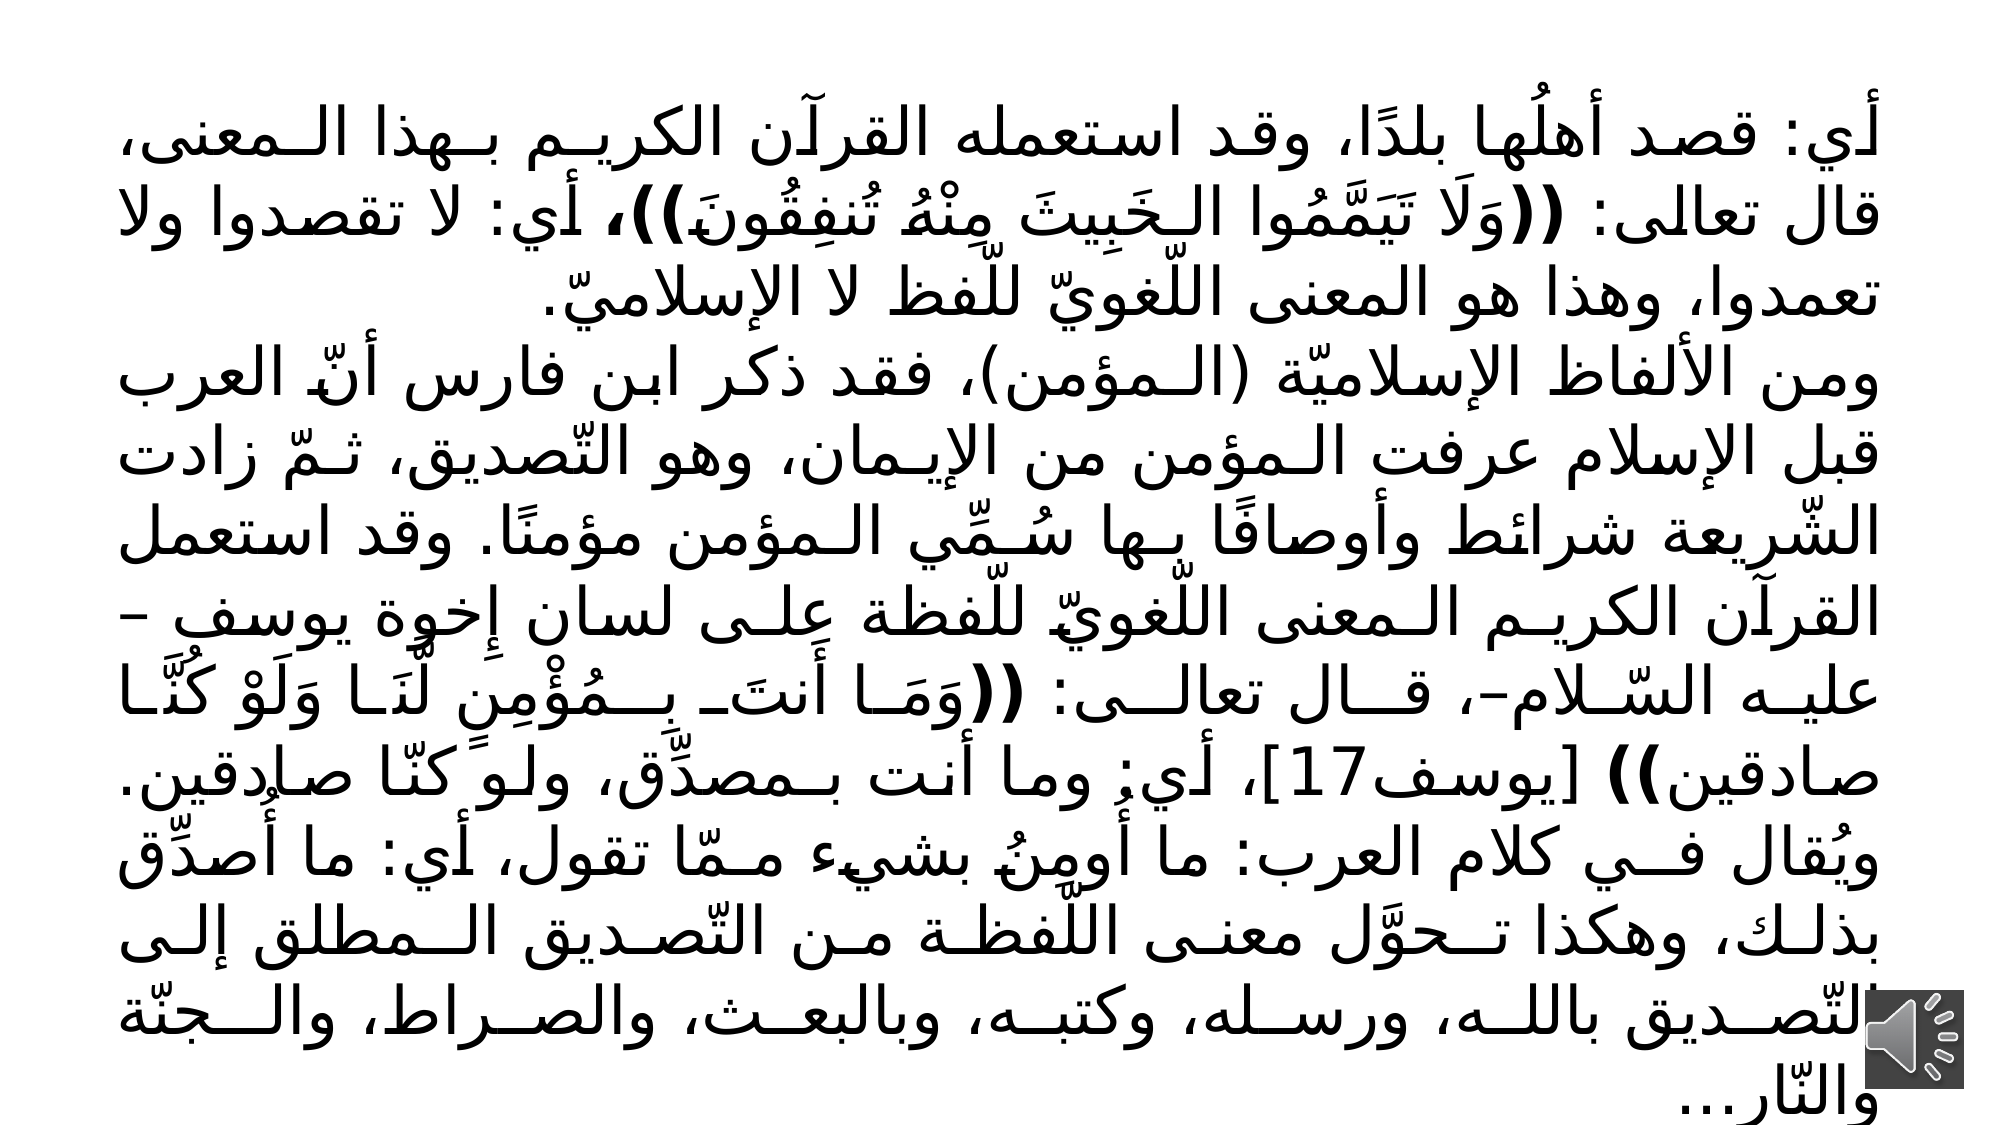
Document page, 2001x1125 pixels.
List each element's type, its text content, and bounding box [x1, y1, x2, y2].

text_box أي: قصد أهلُها بلدًا، وقد استعمله القرآن الكريـم بـهذا الـمعنى، قال تعالى: ((وَلَا تَيَمَّمُوا الـخَبِيثَ مِنْهُ تُنفِقُونَ))، أي: لا تقصدوا ولا تعمدوا، وهذا هو المعنى اللّغويّ للّفظ لا الإسلاميّ. ومن الألفاظ الإسلاميّة (الـمؤمن)، فقد ذكر ابن فارس أنّ العرب قبل الإسلام عرفت الـمؤمن من الإيـمان، وهو التّصديق، ثـمّ زادت الشّريعة شرائط وأوصافًا بـها سُـمِّي الـمؤمن مؤمنًا. وقد استعمل القرآن الكريـم الـمعنى اللّغويّ للّفظة علـى لسان إِخوة يوسف –عليه السّلام–، قـال تعالـى: ((وَمَا أَنتَ بِـمُؤْمِنٍ لَّنَا وَلَوْ كُنَّا صادقين)) [يوسف17]، أي: وما أنت بـمصدِّق، ولو كنّا صادقين. ويُقال فــي كلام العرب: ما أُومِنُ بشيء مـمّا تقول، أي: ما أُصدِّق بذلك، وهكذا تـحوَّل معنى اللّفظة من التّصديق الـمطلق إلى التّصديق بالله، ورسله، وكتبه، وبالبعث، والصراط، والـجنّة والنّار... [102, 81, 1898, 1125]
picture [1864, 989, 1965, 1090]
